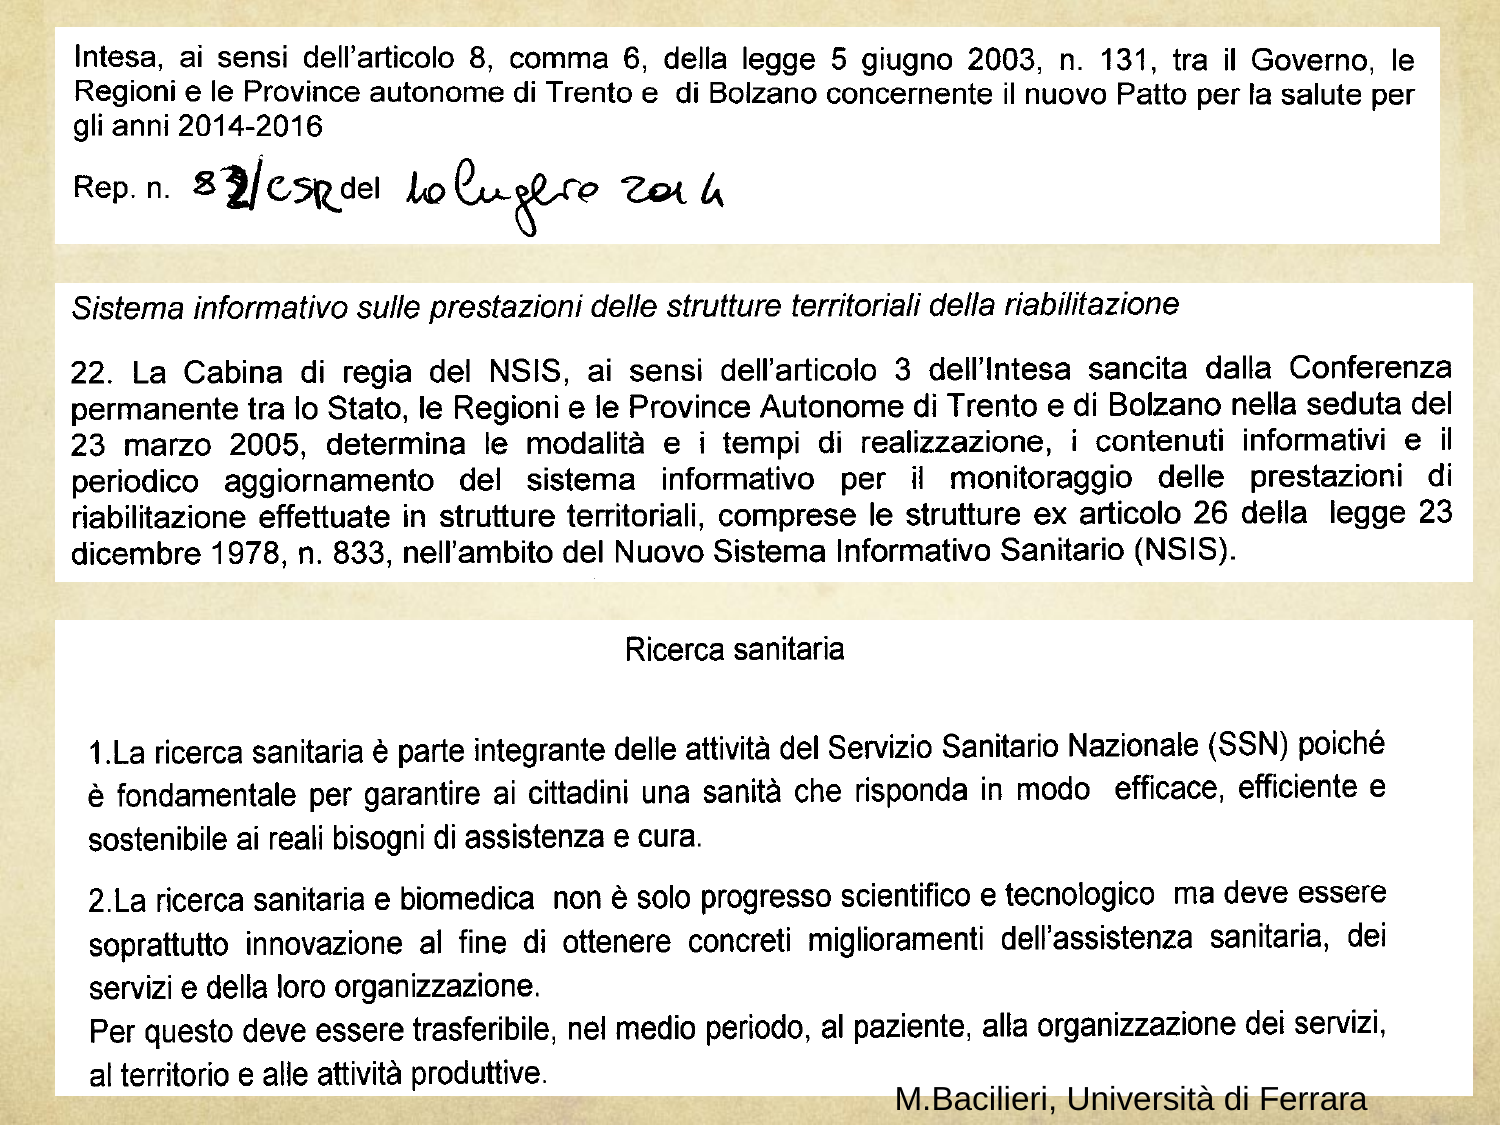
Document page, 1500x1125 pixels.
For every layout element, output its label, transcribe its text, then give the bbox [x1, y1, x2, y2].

text_box M.Bacilieri, Università di Ferrara [879, 1069, 1500, 1125]
picture [0, 0, 1500, 1125]
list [54, 282, 1474, 582]
